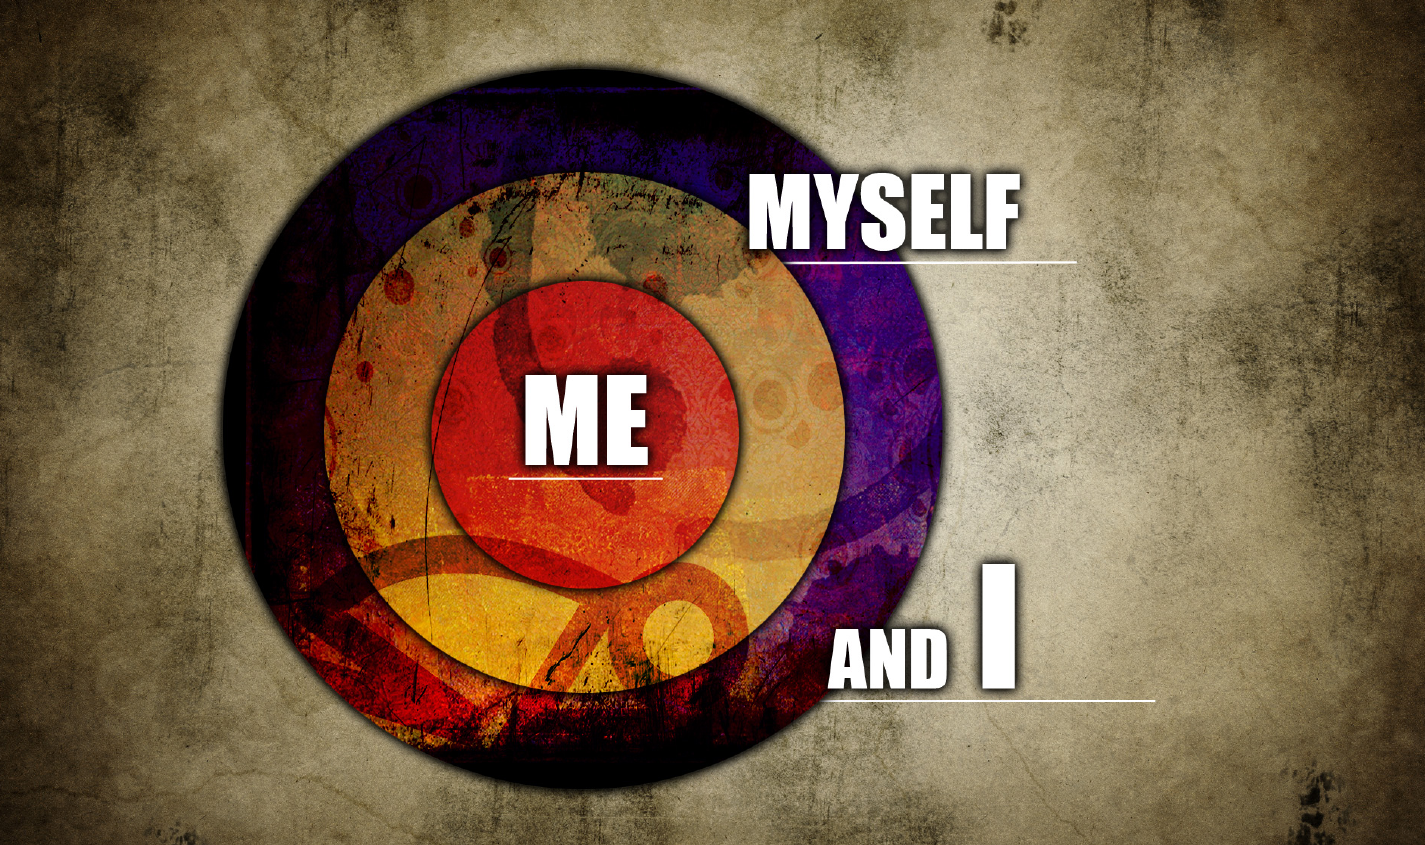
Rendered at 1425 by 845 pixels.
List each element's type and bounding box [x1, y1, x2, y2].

list [0, 0, 1425, 845]
